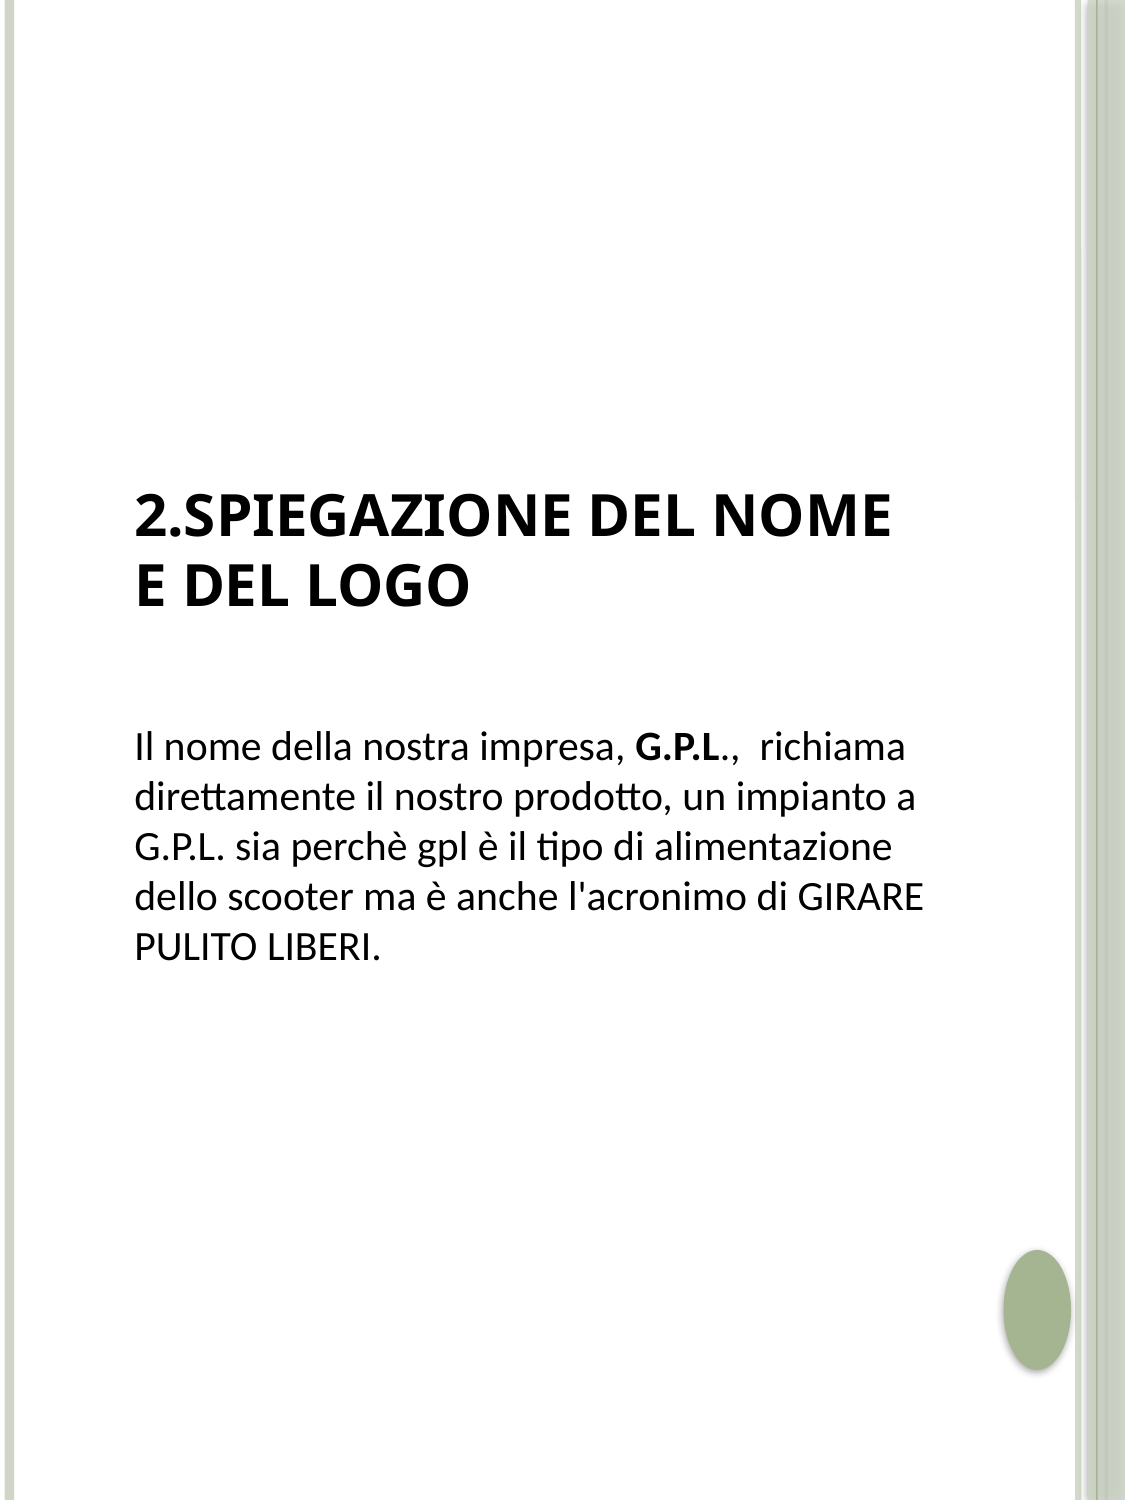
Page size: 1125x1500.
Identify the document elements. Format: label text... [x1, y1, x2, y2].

text_box 2.SPIEGAZIONE DEL NOME E DEL LOGO Il nome della nostra impresa, G.P.L., richiama direttamente il nostro prodotto, un impianto a G.P.L. sia perchè gpl è il tipo di alimentazione dello scooter ma è anche l'acronimo di GIRARE PULITO LIBERI. [119, 471, 948, 977]
